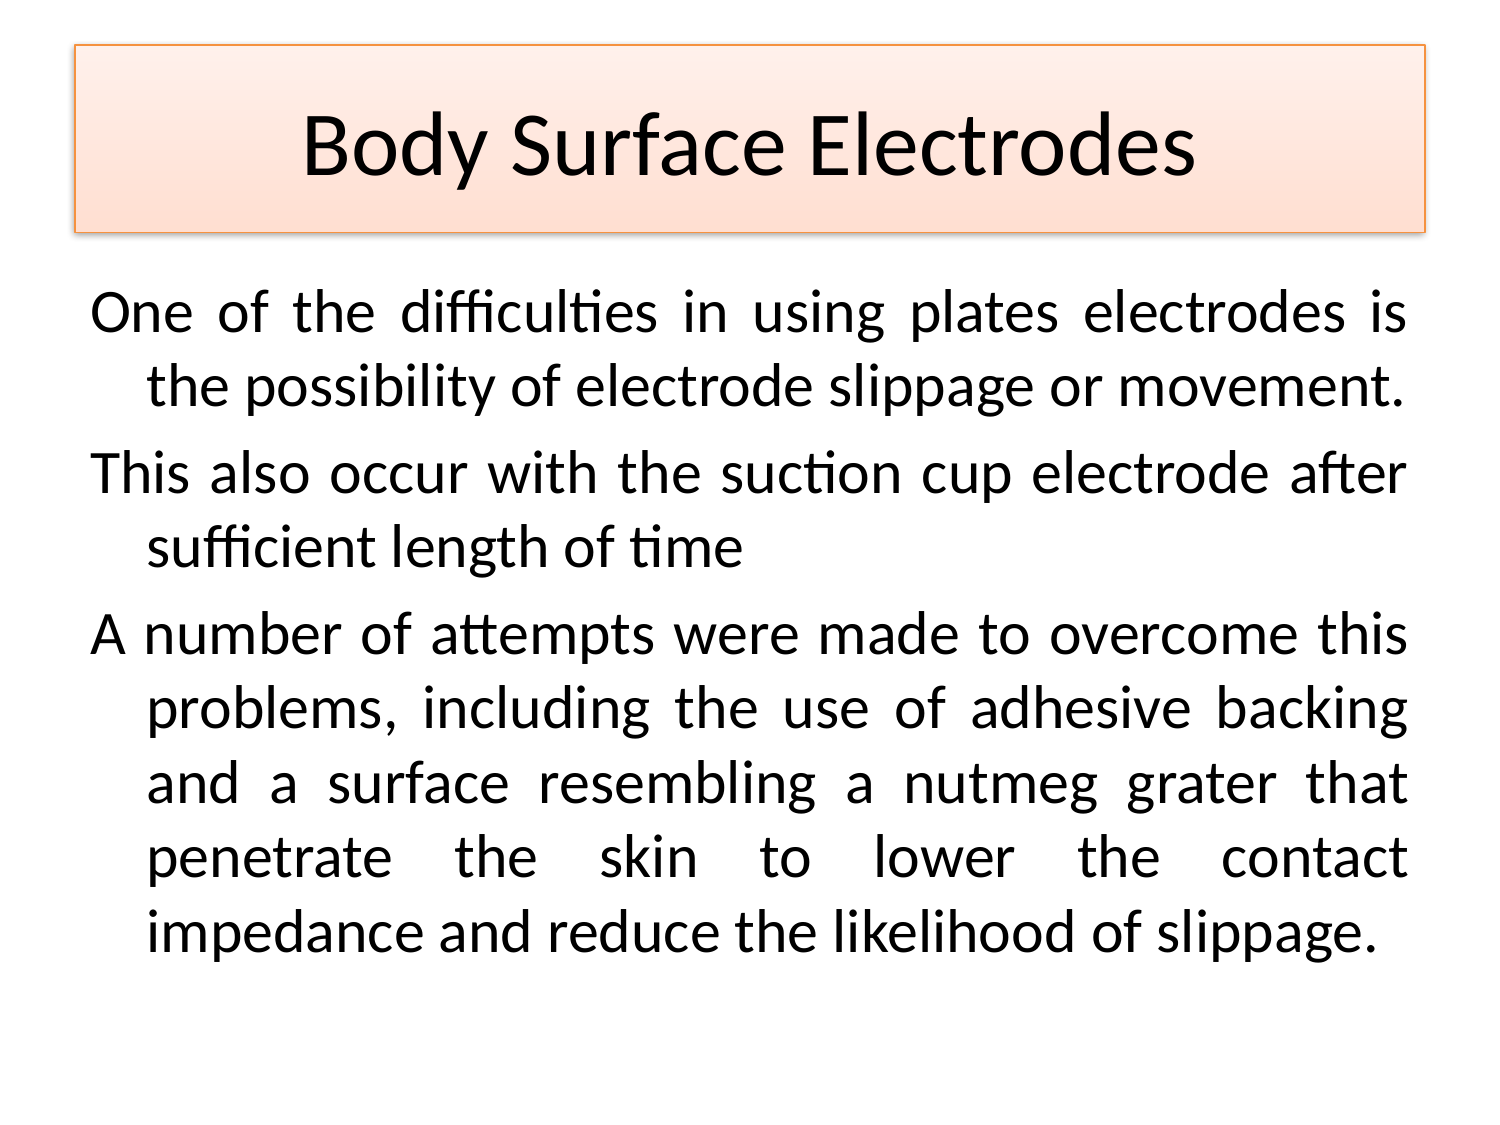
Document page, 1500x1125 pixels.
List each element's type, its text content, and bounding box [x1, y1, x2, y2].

title Body Surface Electrodes [74, 44, 1426, 233]
list One of the difficulties in using plates electrodes is the possibility of electrode slippage or movement. This also occur with the suction cup electrode after sufficient length of time A number of attempts were made to overcome this problems, including the use of adhesive backing and a surface resembling a nutmeg grater that penetrate the skin to lower the contact impedance and reduce the likelihood of slippage. [75, 262, 1425, 1005]
